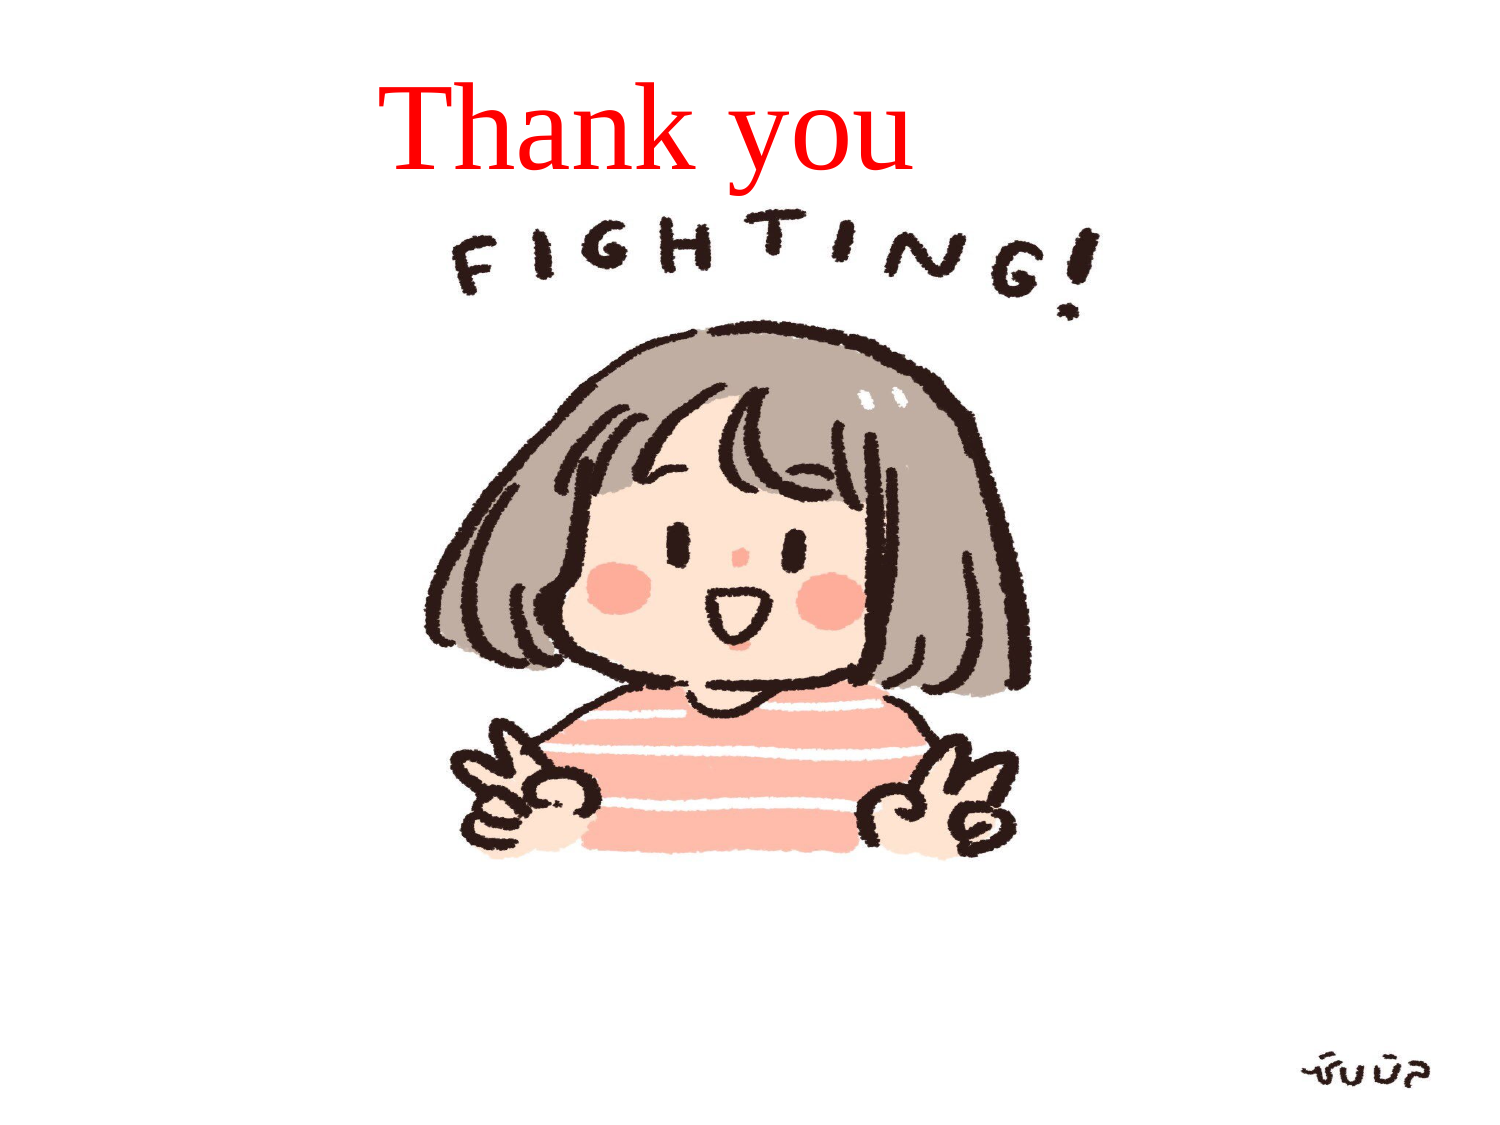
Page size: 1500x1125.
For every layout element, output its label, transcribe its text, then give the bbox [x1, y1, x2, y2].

text_box Thank you [362, 37, 1200, 203]
picture [0, 0, 1500, 1125]
